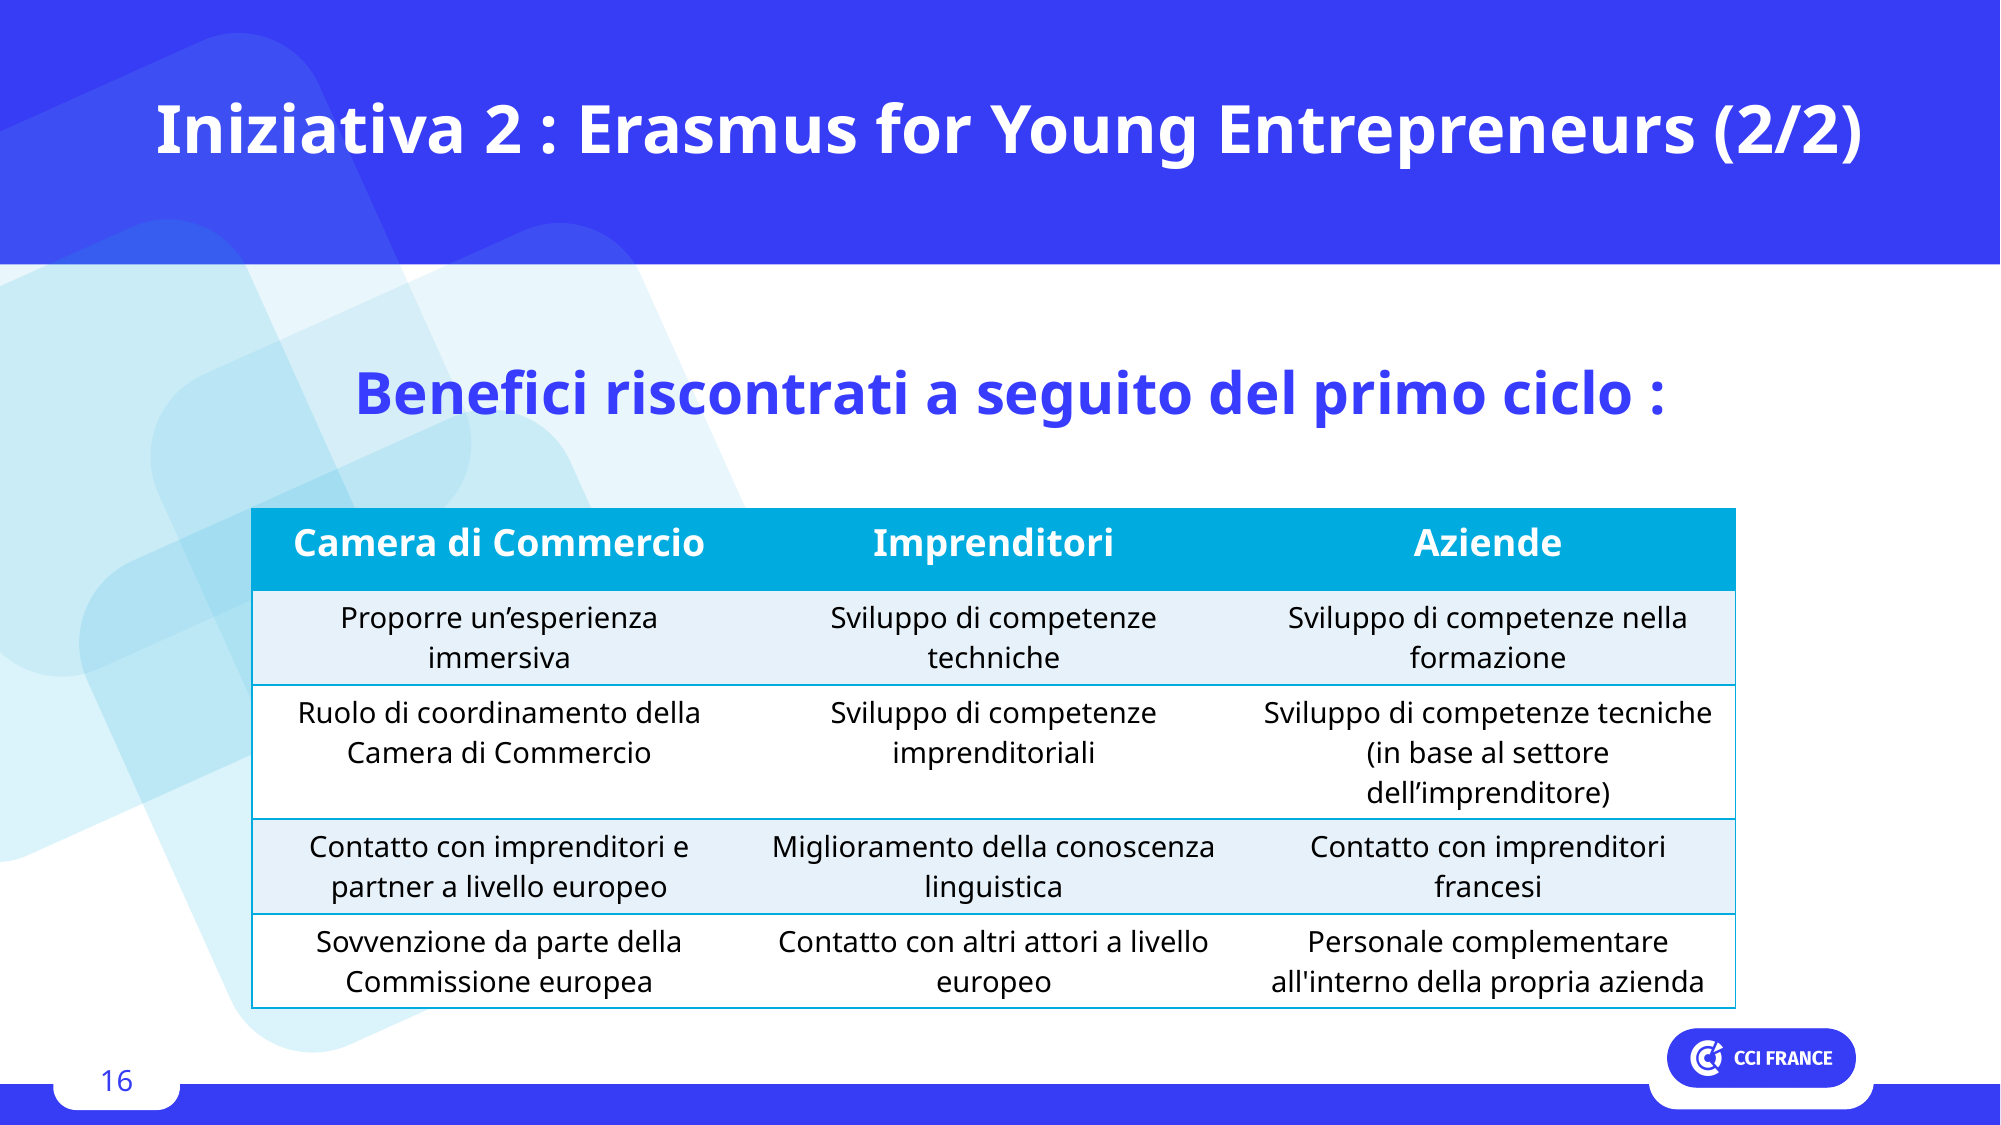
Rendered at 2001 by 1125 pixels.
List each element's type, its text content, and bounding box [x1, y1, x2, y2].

list Iniziativa 2 : Erasmus for Young Entrepreneurs (2/2) [79, 0, 1942, 265]
table_cell Sovvenzione da parte della Commissione europea [253, 915, 747, 1007]
table_cell Proporre un’esperienza immersiva [253, 591, 747, 684]
table_cell Sviluppo di competenze techniche [747, 591, 1241, 684]
table_cell Sviluppo di competenze nella formazione [1241, 591, 1735, 684]
table_cell Contatto con imprenditori francesi [1241, 820, 1735, 913]
table_cell Sviluppo di competenze imprenditoriali [747, 686, 1241, 818]
table_header Imprenditori [747, 510, 1241, 589]
table_cell Ruolo di coordinamento della Camera di Commercio [253, 686, 747, 818]
table_cell Miglioramento della conoscenza linguistica [747, 820, 1241, 913]
slide_number 16 [42, 1054, 191, 1100]
table_header Camera di Commercio [253, 510, 747, 589]
table_cell Personale complementare all'interno della propria azienda [1241, 915, 1735, 1007]
table_cell Sviluppo di competenze tecniche (in base al settore dell’imprenditore) [1241, 686, 1735, 818]
table_cell Contatto con imprenditori e partner a livello europeo [253, 820, 747, 913]
list Benefici riscontrati a seguito del primo ciclo : [151, 356, 1870, 886]
table_cell Contatto con altri attori a livello europeo [747, 915, 1241, 1007]
picture [1667, 1028, 1856, 1088]
table_header Aziende [1241, 510, 1735, 589]
